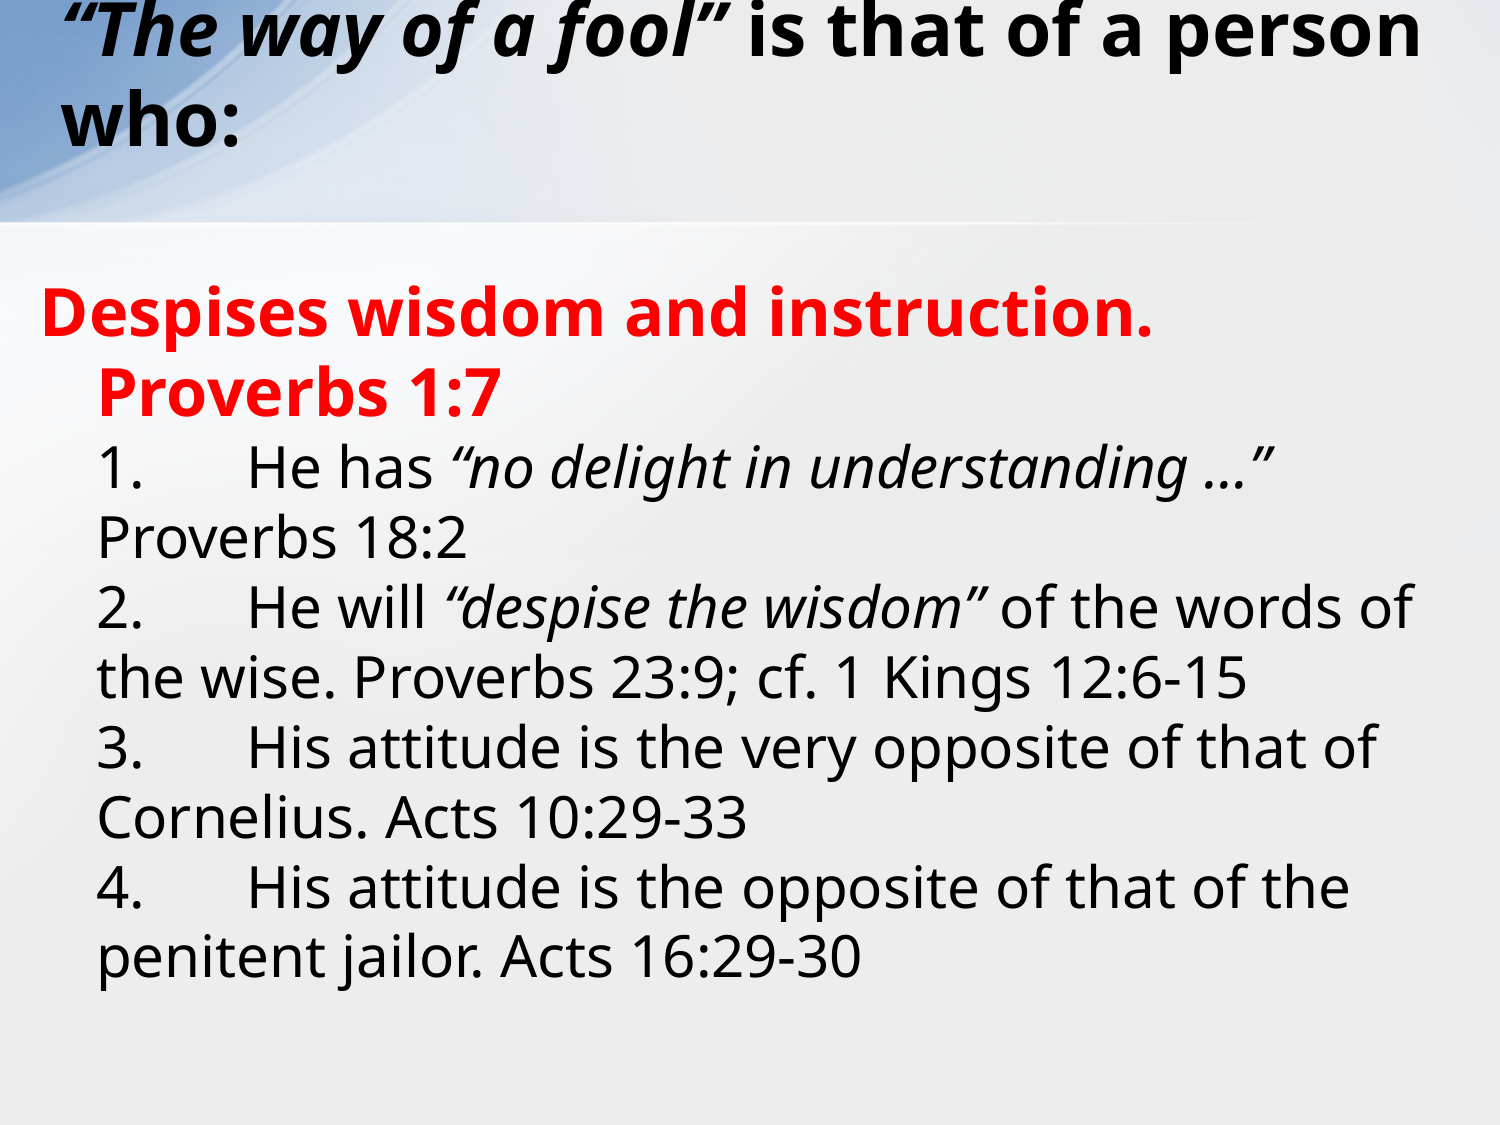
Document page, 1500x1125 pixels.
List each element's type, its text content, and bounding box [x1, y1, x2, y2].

title “The way of a fool” is that of a person who: [45, 0, 1458, 169]
picture [0, 0, 1500, 1125]
list Despises wisdom and instruction. Proverbs 1:7 1. He has “no delight in understanding …” Proverbs 18:2 2. He will “despise the wisdom” of the words of the wise. Proverbs 23:9; cf. 1 Kings 12:6-15 3. His attitude is the very opposite of that of Cornelius. Acts 10:29-33 4. His attitude is the opposite of that of the penitent jailor. Acts 16:29-30 [24, 262, 1475, 998]
